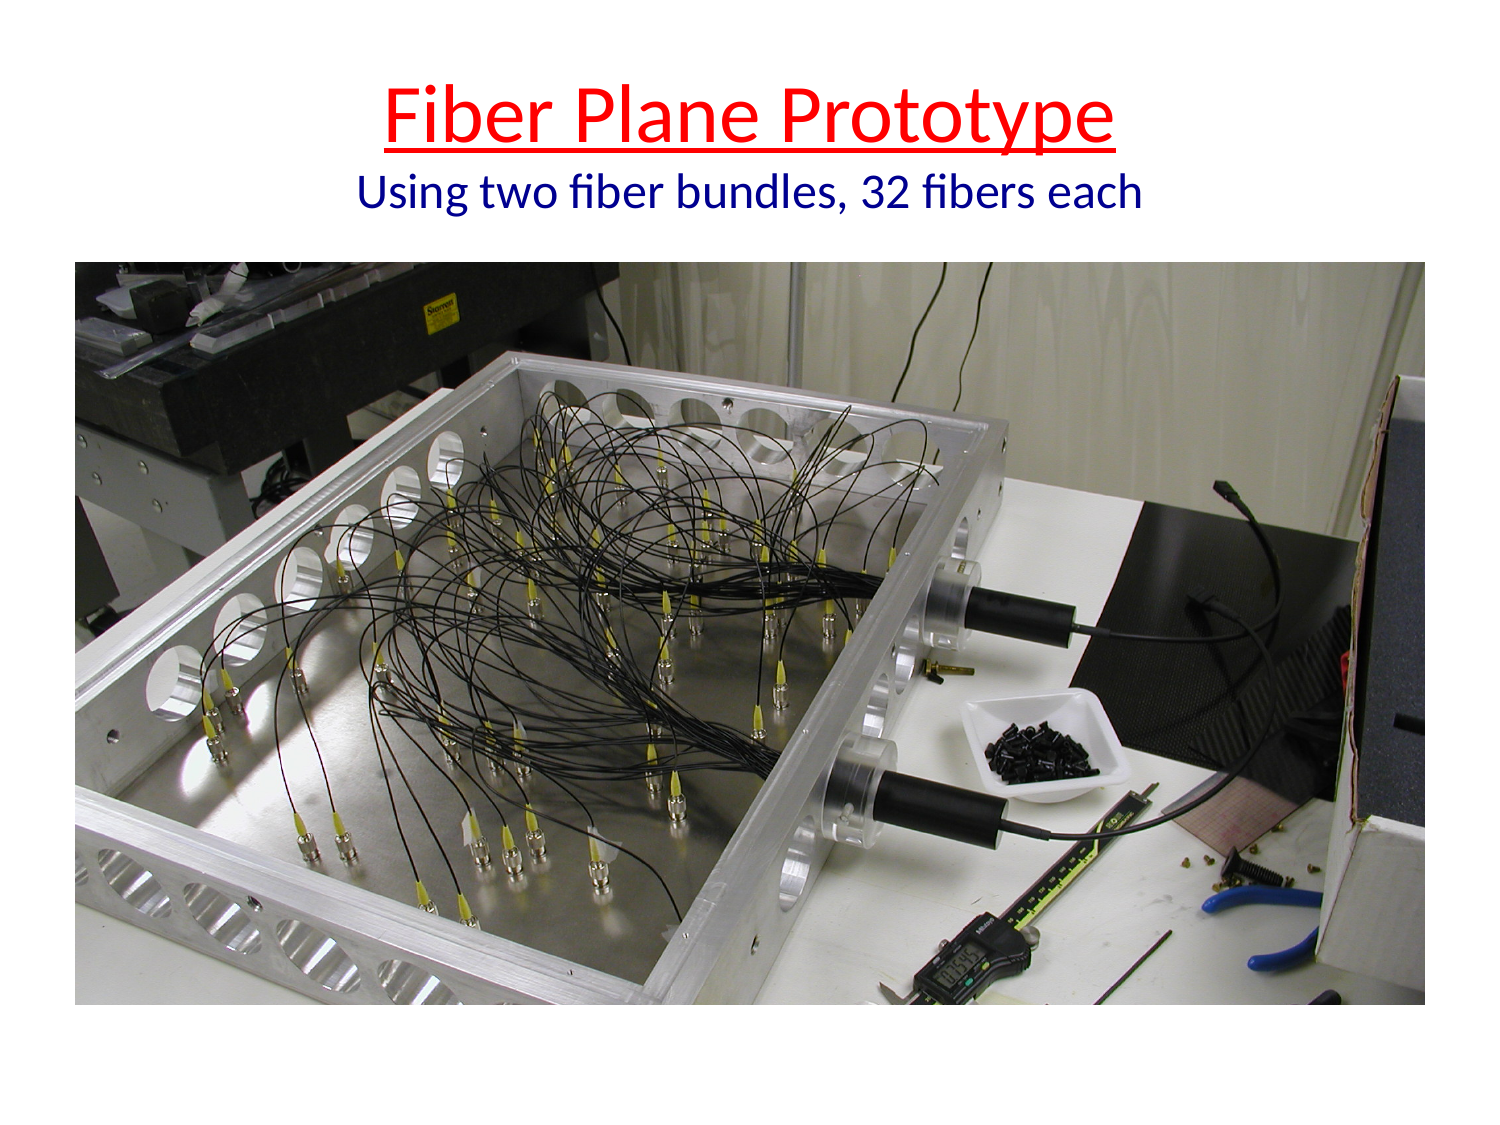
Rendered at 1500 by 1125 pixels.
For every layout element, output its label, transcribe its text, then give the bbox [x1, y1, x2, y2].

title Fiber Plane Prototype Using two fiber bundles, 32 fibers each [75, 45, 1425, 233]
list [74, 262, 1426, 1006]
